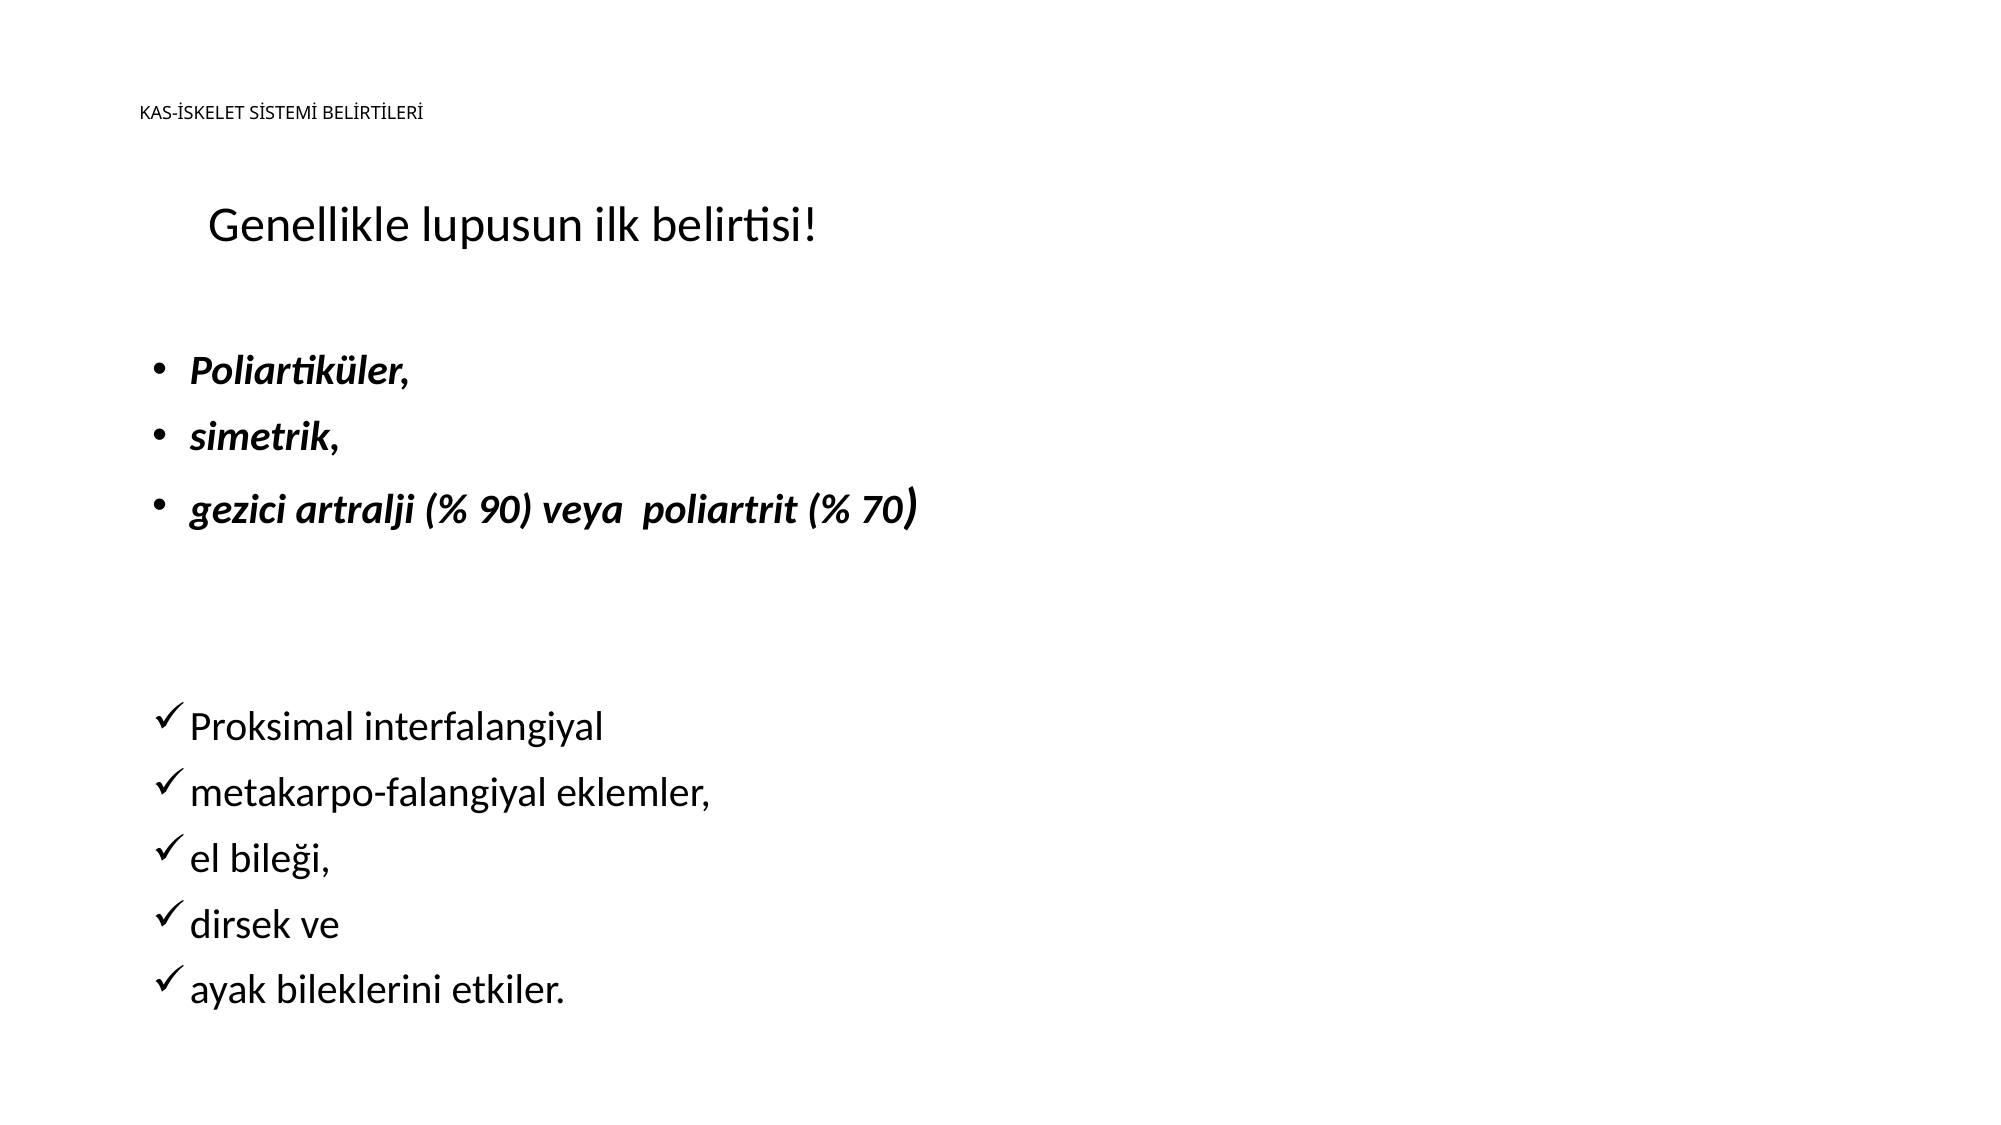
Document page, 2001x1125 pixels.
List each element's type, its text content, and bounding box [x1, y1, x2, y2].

list Genellikle lupusun ilk belirtisi! Poliartiküler, simetrik, gezici artralji (% 90) veya poliartrit (% 70) Proksimal interfalangiyal metakarpo-falangiyal eklemler, el bileği, dirsek ve ayak bileklerini etkiler. [137, 191, 1863, 1068]
title KAS-İSKELET SİSTEMİ BELİRTİLERİ [124, 57, 1850, 166]
